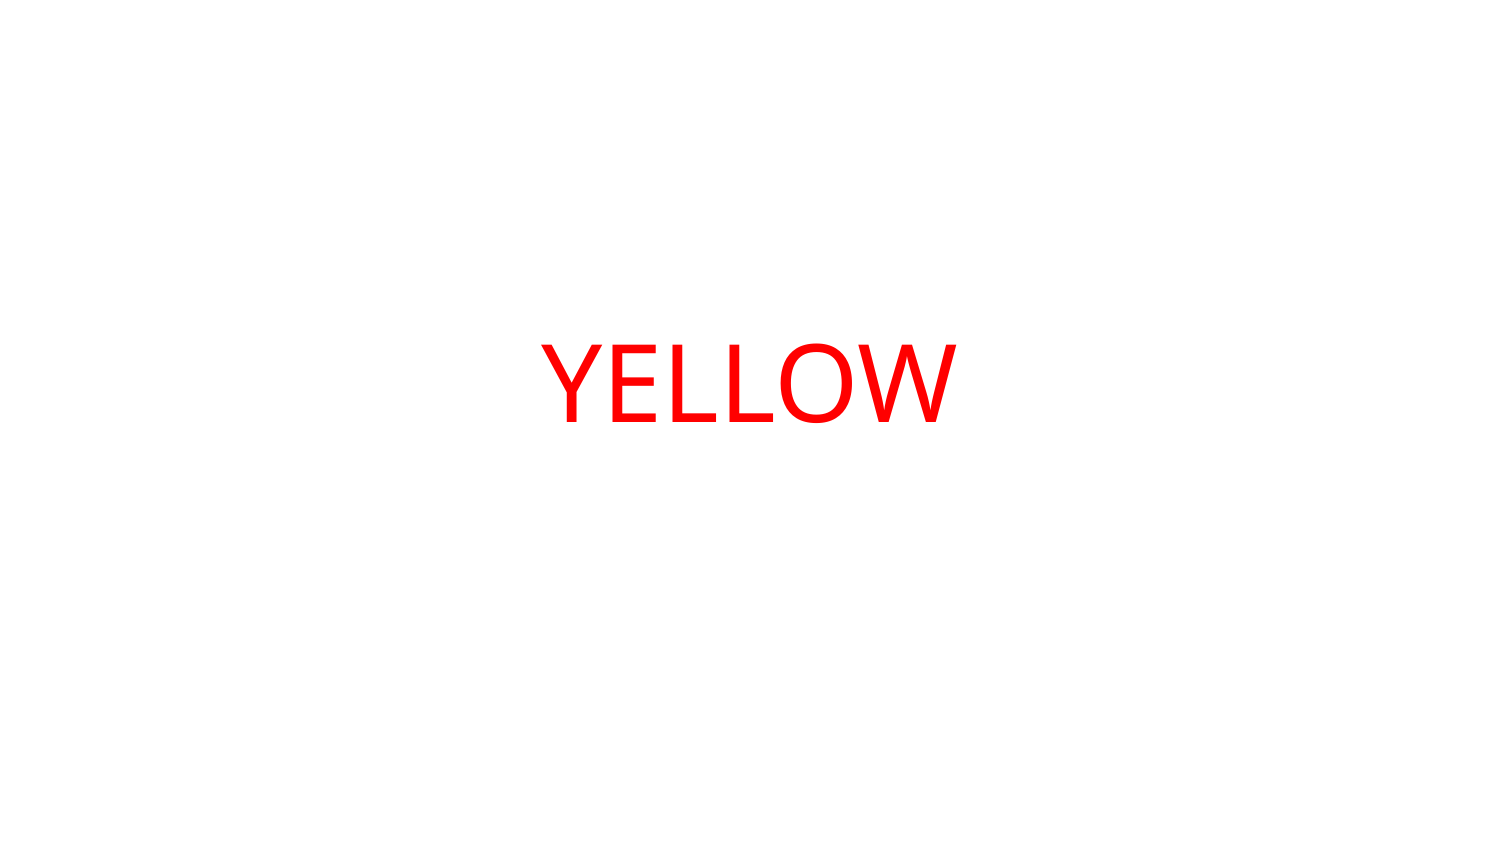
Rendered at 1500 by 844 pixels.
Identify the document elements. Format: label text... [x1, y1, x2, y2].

title YELLOW [51, 122, 1449, 459]
